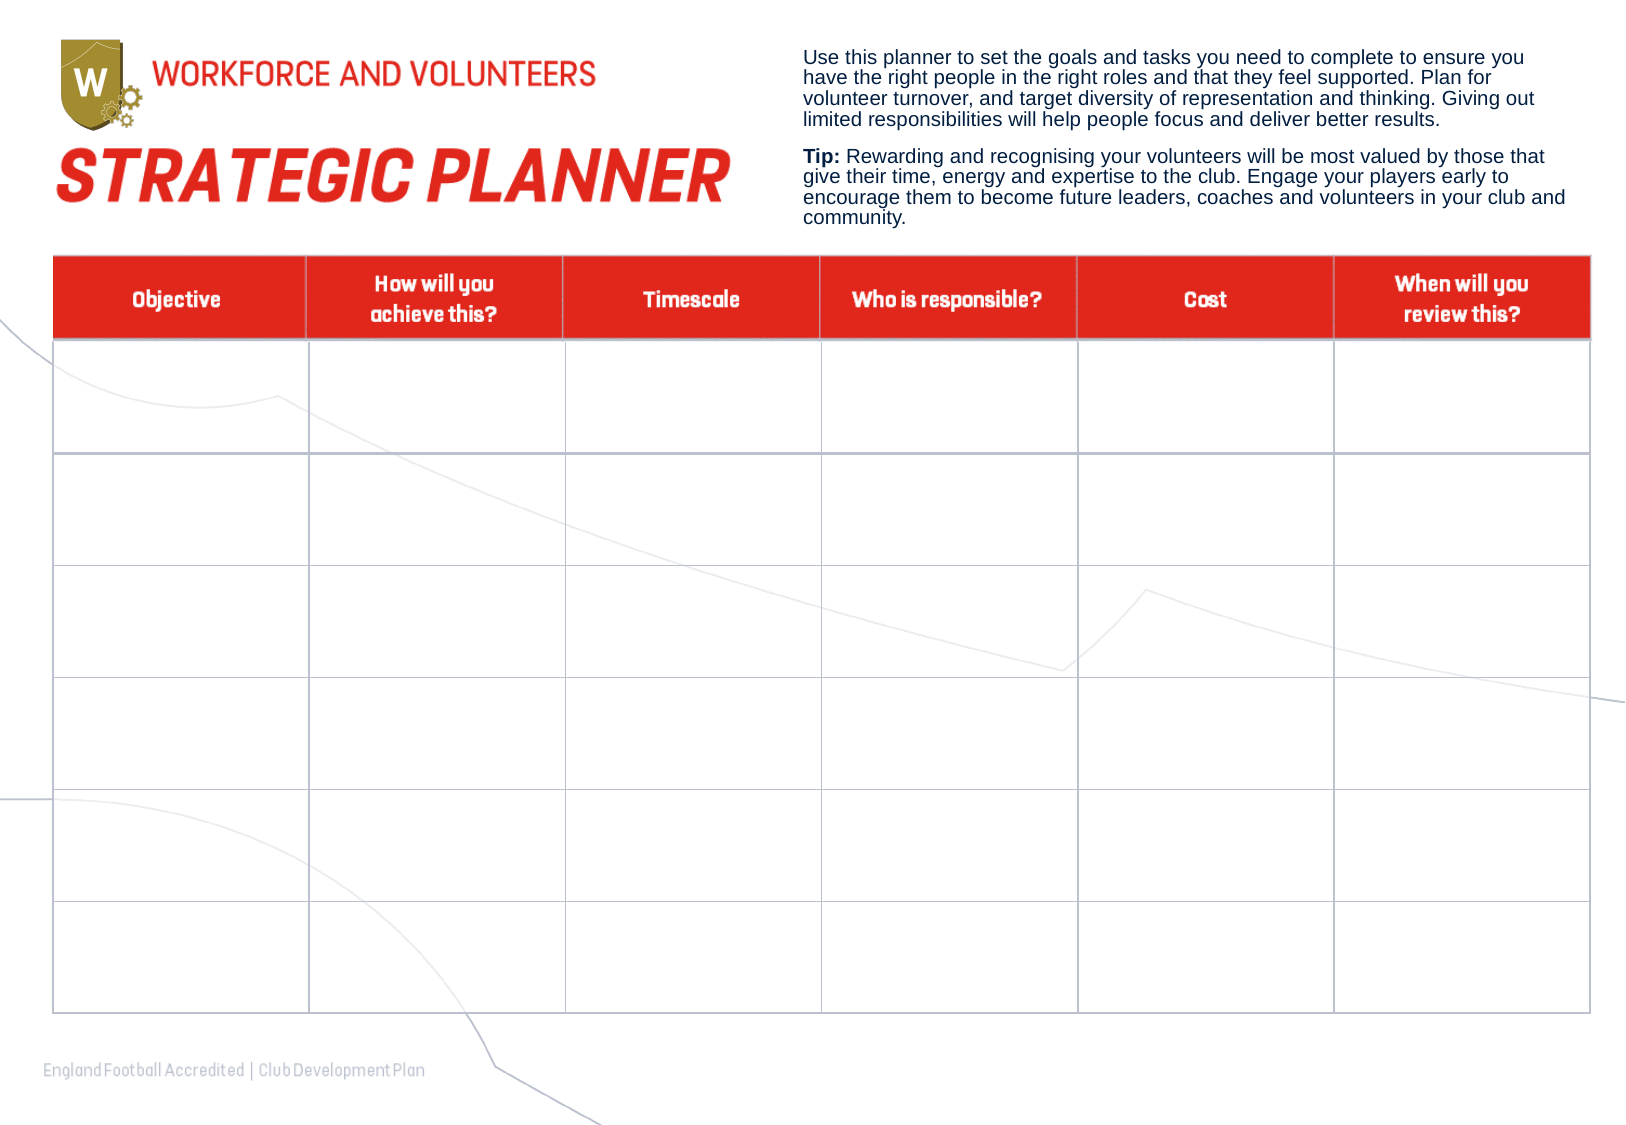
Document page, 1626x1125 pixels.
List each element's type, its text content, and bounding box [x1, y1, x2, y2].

table_cell [1335, 902, 1589, 1012]
table_cell [1079, 455, 1333, 565]
table_cell [310, 902, 565, 1012]
table_cell [822, 566, 1077, 677]
table_cell [822, 455, 1077, 565]
table_cell [822, 678, 1077, 789]
table_cell [54, 455, 308, 565]
table_header [310, 342, 565, 452]
table_header [822, 342, 1077, 452]
table_cell [310, 455, 565, 565]
table_cell [54, 902, 308, 1012]
table_header [54, 342, 308, 452]
table_cell [310, 566, 565, 677]
table_cell [54, 790, 308, 901]
table_cell [566, 678, 821, 789]
table_cell [54, 678, 308, 789]
table_header [1335, 342, 1589, 452]
table_cell [1079, 902, 1333, 1012]
table_cell [566, 566, 821, 677]
table_header [1079, 342, 1333, 452]
table_cell [1079, 678, 1333, 789]
table_cell [54, 566, 308, 677]
table_cell [566, 902, 821, 1012]
table_header [566, 342, 821, 452]
table_cell [1335, 455, 1589, 565]
table_cell [566, 455, 821, 565]
table_cell [1079, 566, 1333, 677]
table_cell [566, 790, 821, 901]
table_cell [310, 678, 565, 789]
table_cell [1335, 566, 1589, 677]
table_cell [1079, 790, 1333, 901]
table_cell [1335, 678, 1589, 789]
picture [0, 0, 1625, 1125]
table_cell [822, 790, 1077, 901]
table_cell [310, 790, 565, 901]
list Use this planner to set the goals and tasks you need to complete to ensure you have the right people in the right roles and that they feel supported. Plan for volunteer turnover, and target diversity of representation and thinking. Giving out limited responsibilities will help people focus and deliver better results. Tip: Rewarding and recognising your volunteers will be most valued by those that give their time, energy and expertise to the club. Engage your players early to encourage them to become future leaders, coaches and volunteers in your club and community. [788, 40, 1590, 239]
table_cell [822, 902, 1077, 1012]
table_cell [1335, 790, 1589, 901]
